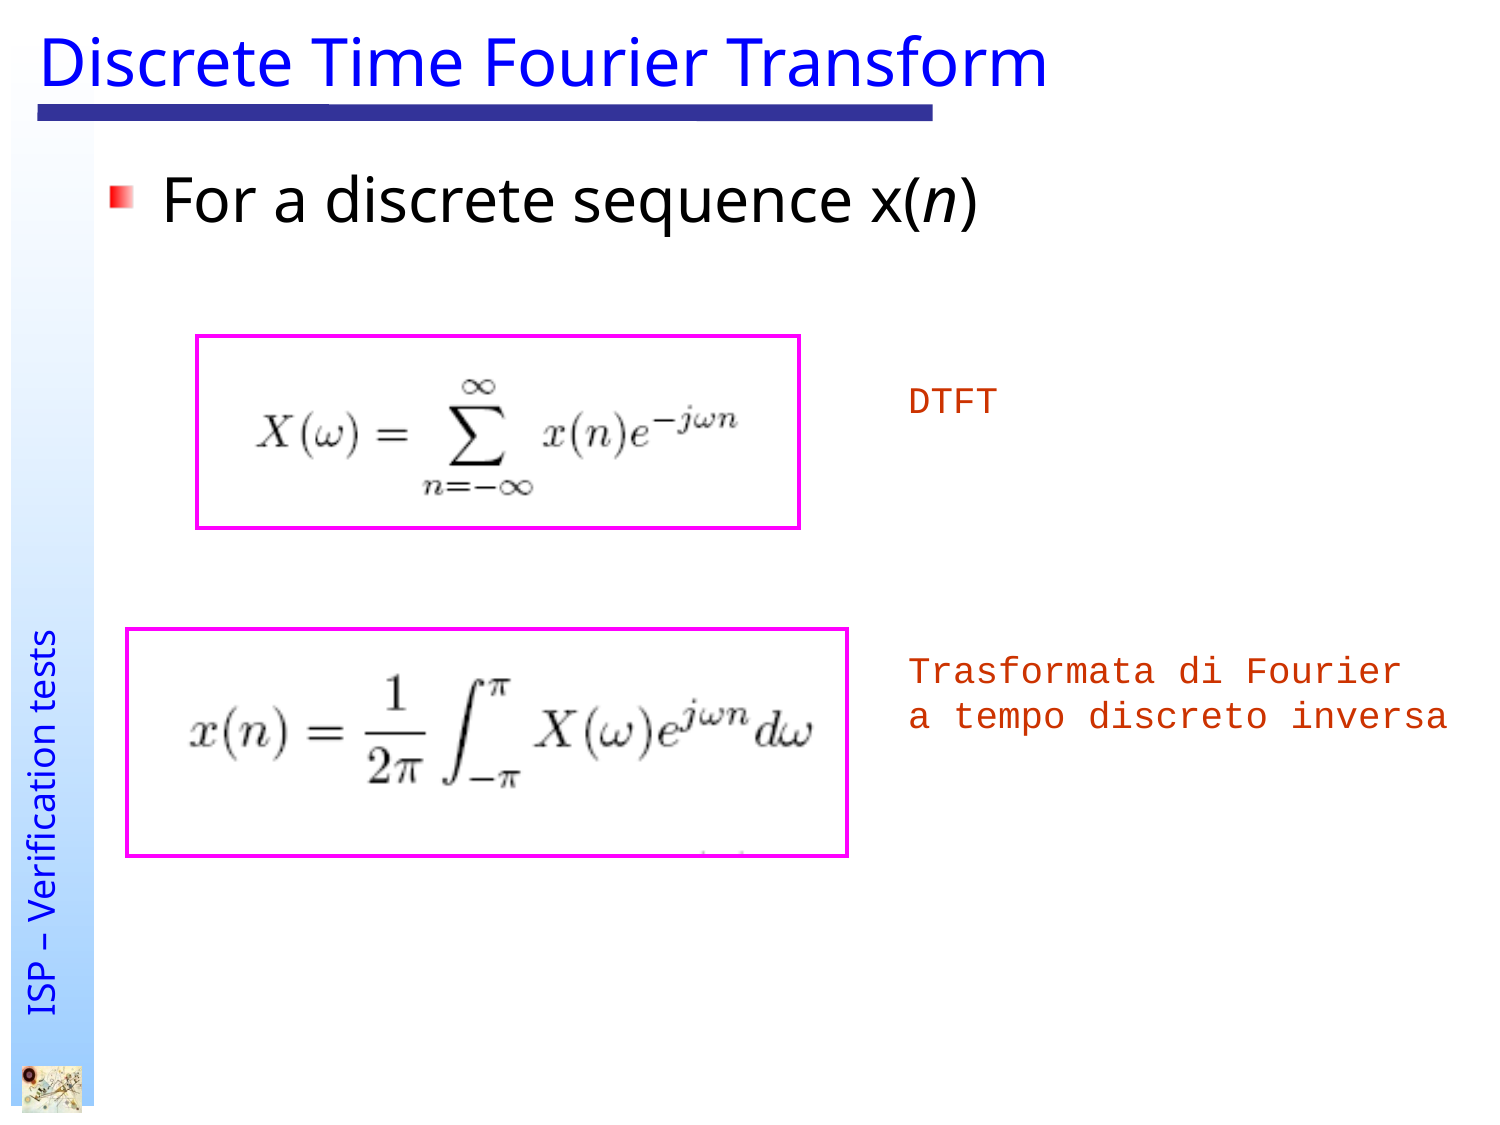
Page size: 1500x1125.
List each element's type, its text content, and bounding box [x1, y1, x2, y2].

text_box DTFT Trasformata di Fourier a tempo discreto inversa [1430, 368, 1464, 789]
picture [22, 1066, 82, 1113]
picture [198, 337, 798, 527]
picture [128, 630, 846, 854]
title Discrete Time Fourier Transform [23, 11, 1414, 108]
list For a discrete sequence x(n) [93, 152, 1430, 806]
picture [108, 184, 136, 211]
